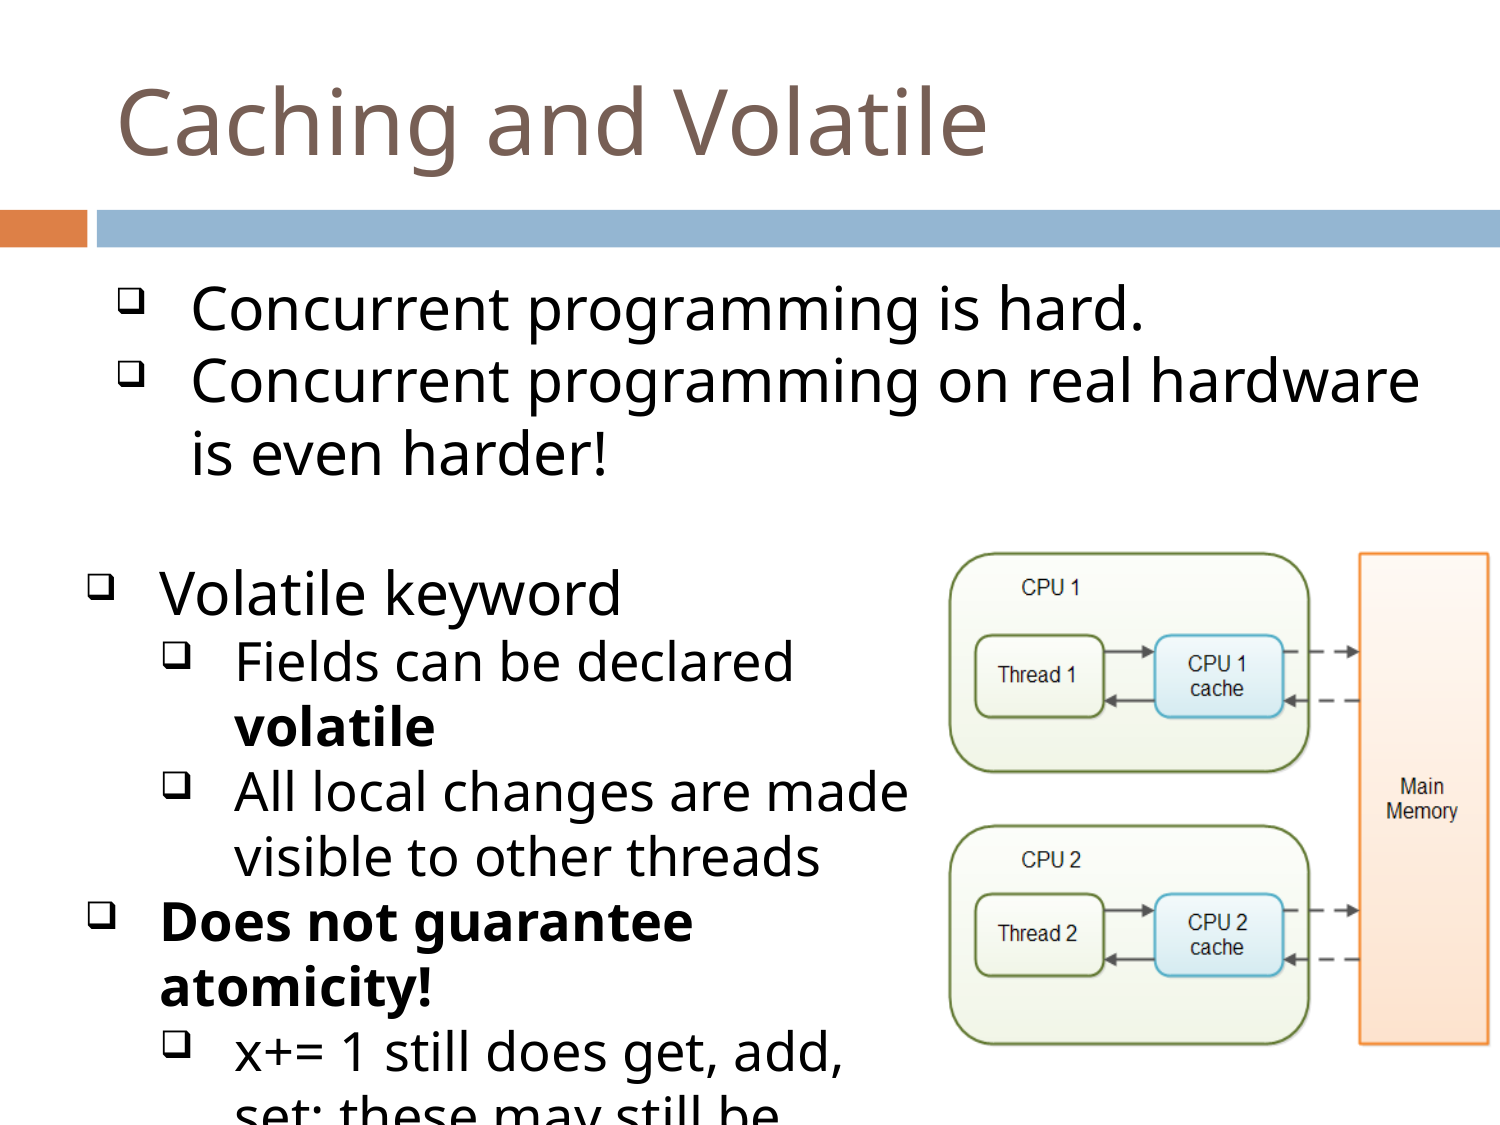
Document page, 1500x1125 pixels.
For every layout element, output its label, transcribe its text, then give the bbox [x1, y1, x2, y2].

picture [911, 515, 1500, 1091]
text_box Concurrent programming is hard. Concurrent programming on real hardware is even harder! [100, 262, 1438, 547]
text_box Caching and Volatile [100, 37, 1438, 200]
text_box Volatile keyword Fields can be declared volatile All local changes are made visible to other threads Does not guarantee atomicity! x+= 1 still does get, add, set; these may still be interleaved [70, 547, 960, 1125]
